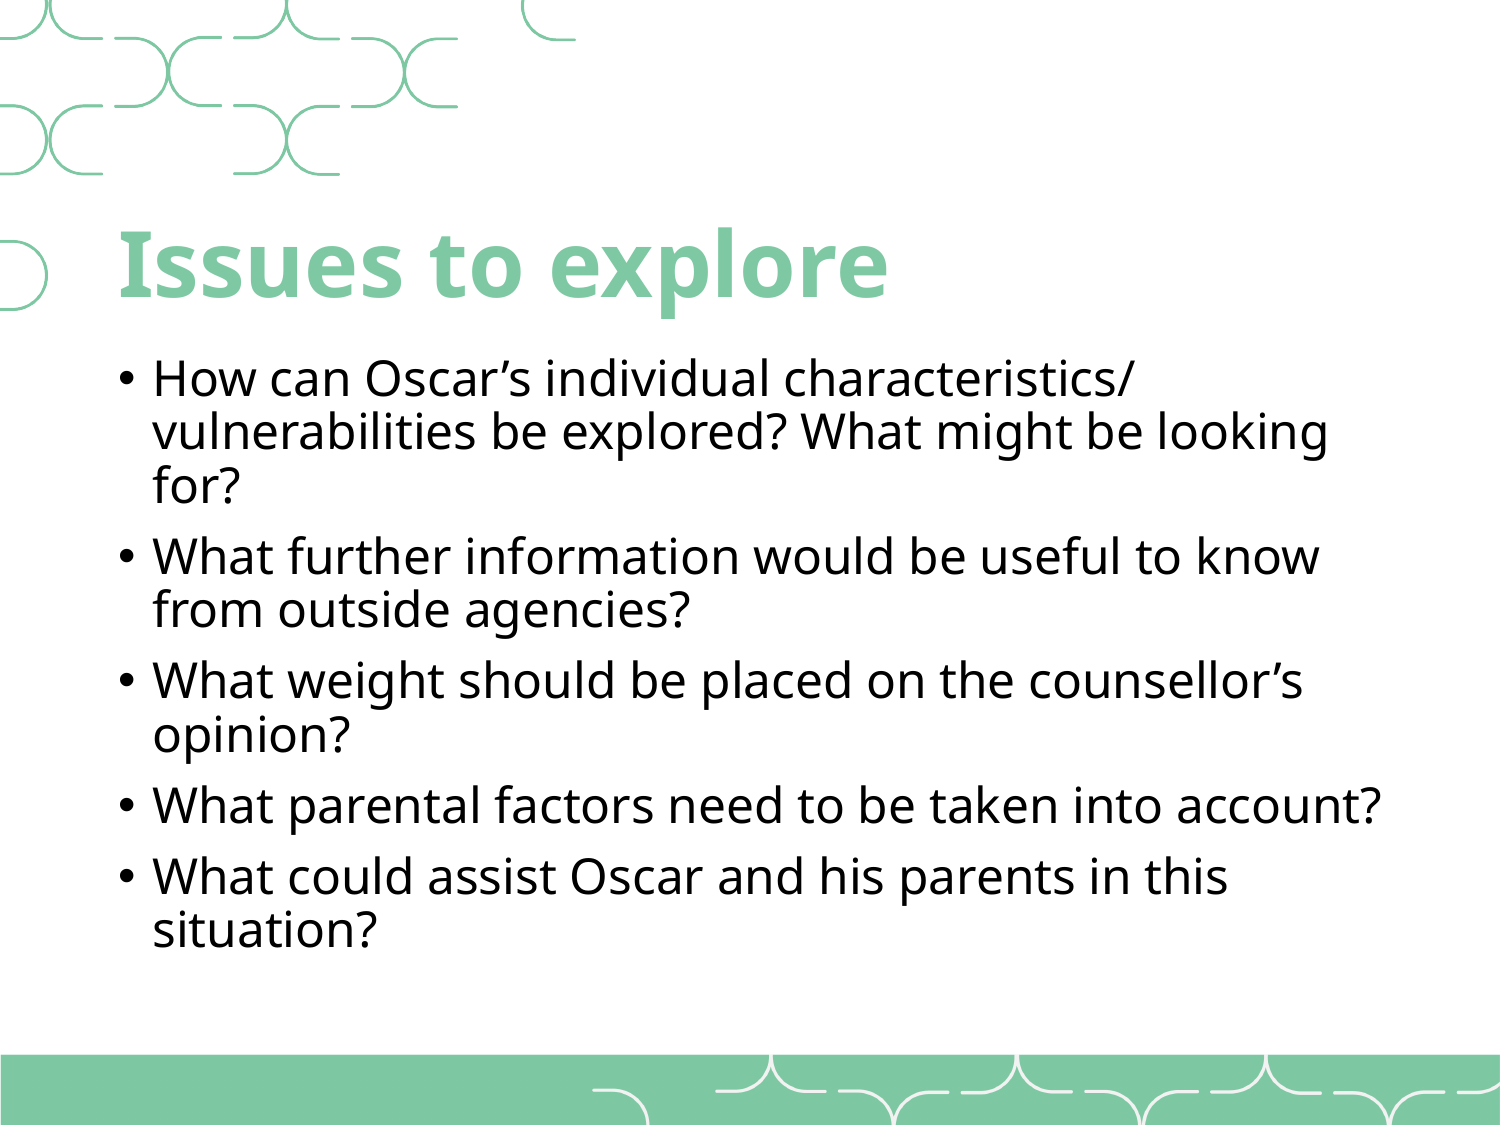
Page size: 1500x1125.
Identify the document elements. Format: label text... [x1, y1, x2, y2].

list How can Oscar’s individual characteristics/ vulnerabilities be explored? What might be looking for? What further information would be useful to know from outside agencies? What weight should be placed on the counsellor’s opinion? What parental factors need to be taken into account? What could assist Oscar and his parents in this situation? [103, 346, 1397, 1014]
title Issues to explore [103, 206, 1397, 330]
picture [0, 0, 1500, 1125]
